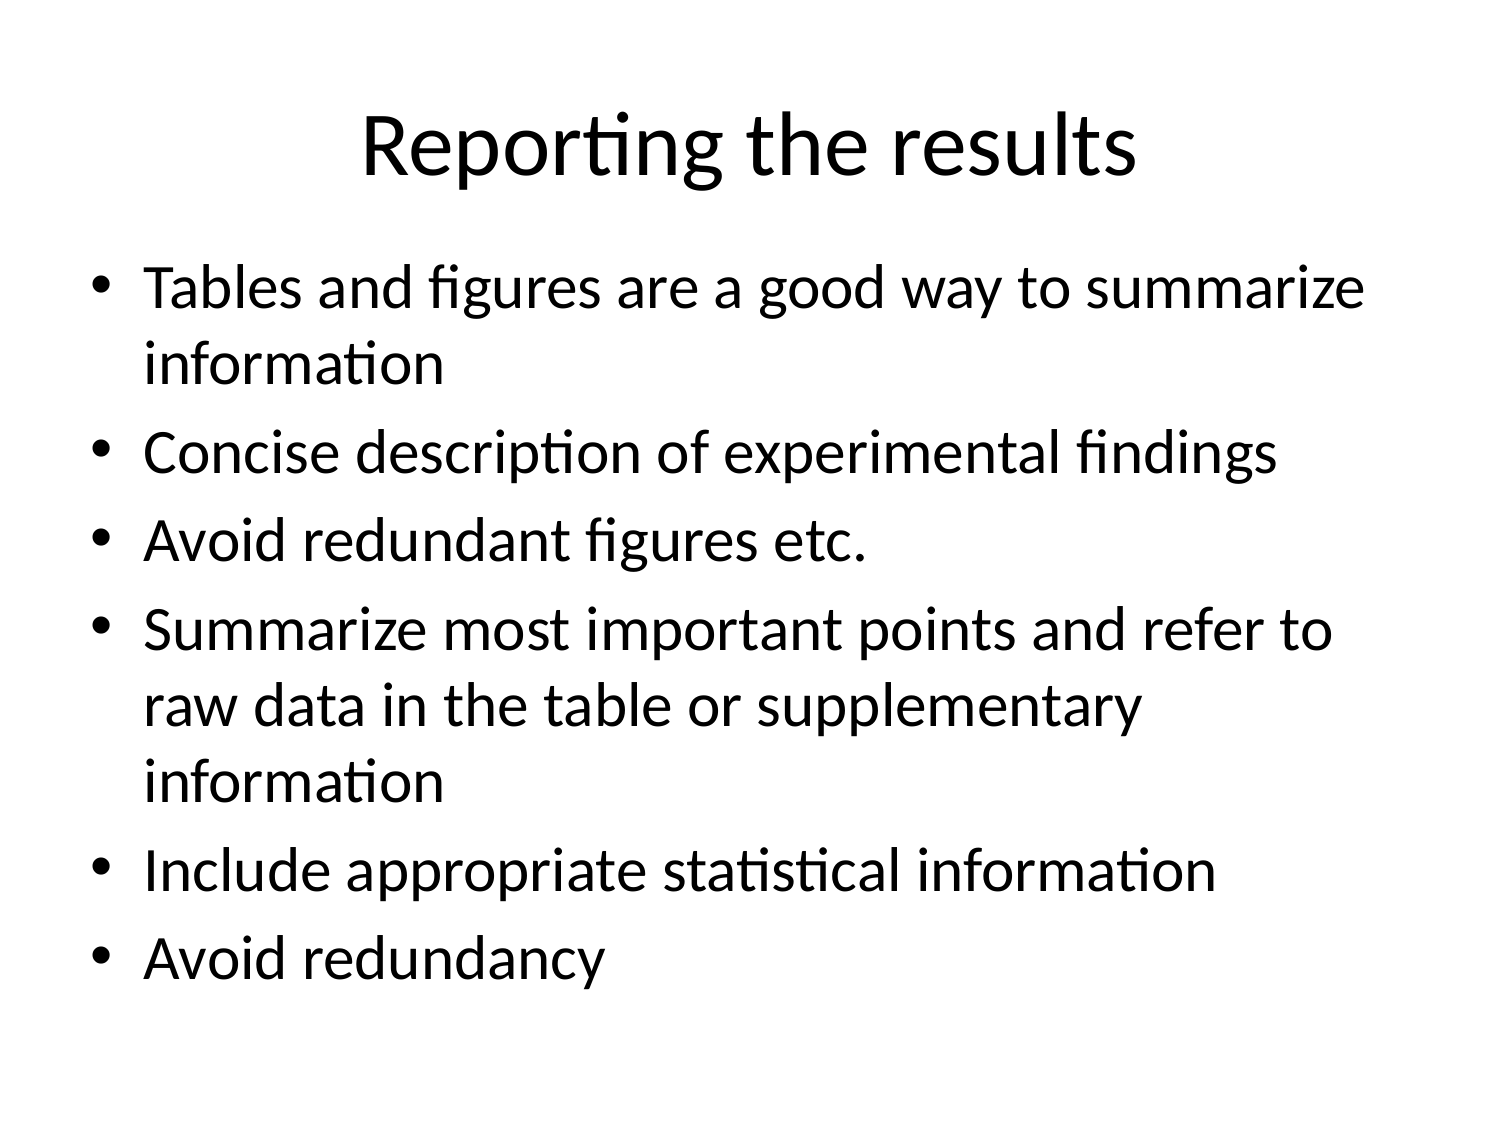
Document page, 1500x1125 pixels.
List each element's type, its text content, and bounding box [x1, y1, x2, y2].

list Tables and figures are a good way to summarize information Concise description of experimental findings Avoid redundant figures etc. Summarize most important points and refer to raw data in the table or supplementary information Include appropriate statistical information Avoid redundancy [75, 237, 1425, 1005]
title Reporting the results [75, 45, 1425, 233]
